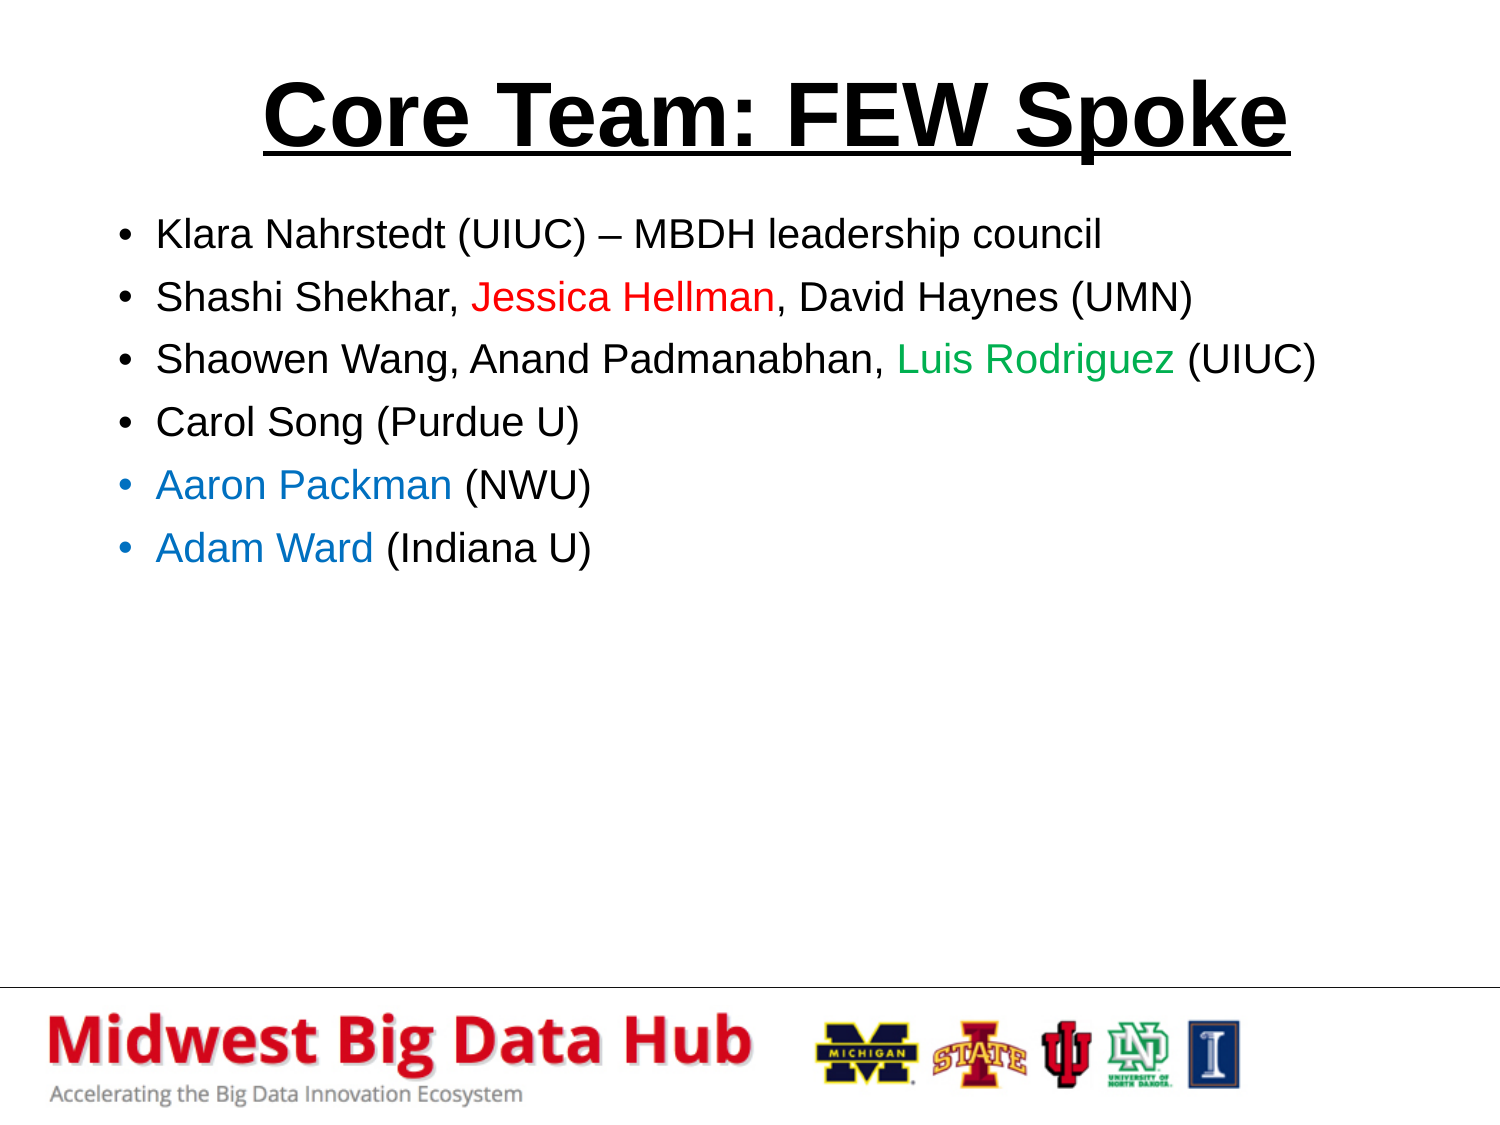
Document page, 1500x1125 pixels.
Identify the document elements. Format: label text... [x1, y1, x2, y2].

picture [0, 1005, 1288, 1125]
title Core Team: FEW Spoke [117, 50, 1411, 183]
list Klara Nahrstedt (UIUC) – MBDH leadership council Shashi Shekhar, Jessica Hellman, David Haynes (UMN) Shaowen Wang, Anand Padmanabhan, Luis Rodriguez (UIUC) Carol Song (Purdue U) Aaron Packman (NWU) Adam Ward (Indiana U) [103, 207, 1397, 982]
